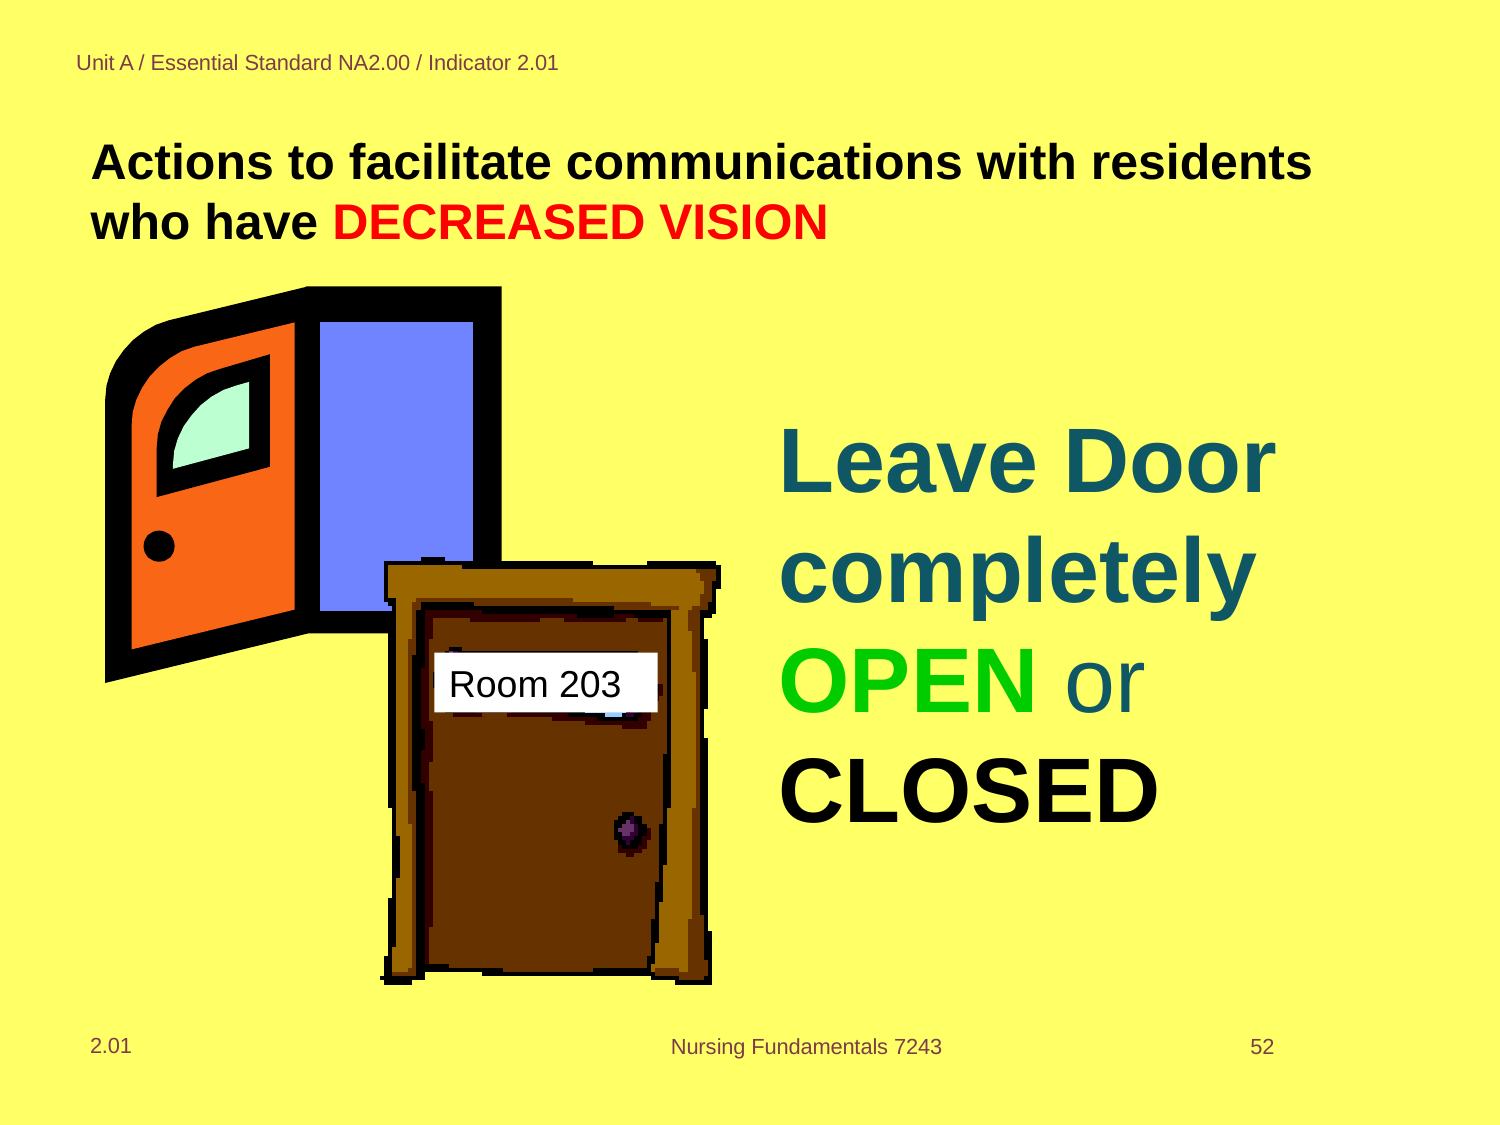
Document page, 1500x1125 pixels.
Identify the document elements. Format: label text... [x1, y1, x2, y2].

title [75, 24, 1425, 250]
slide_number 2.01 [75, 1024, 425, 1103]
picture [104, 286, 721, 985]
slide_number 52 [1087, 1025, 1438, 1104]
text_box Unit A / Essential Standard NA2.00 / Indicator 2.01 [61, 41, 1380, 83]
footer Nursing Fundamentals 7243 [554, 1025, 1059, 1104]
text_box Actions to facilitate communications with residents who have DECREASED VISION [75, 122, 1410, 258]
text_box Leave Door completely OPEN or CLOSED [764, 393, 1346, 849]
